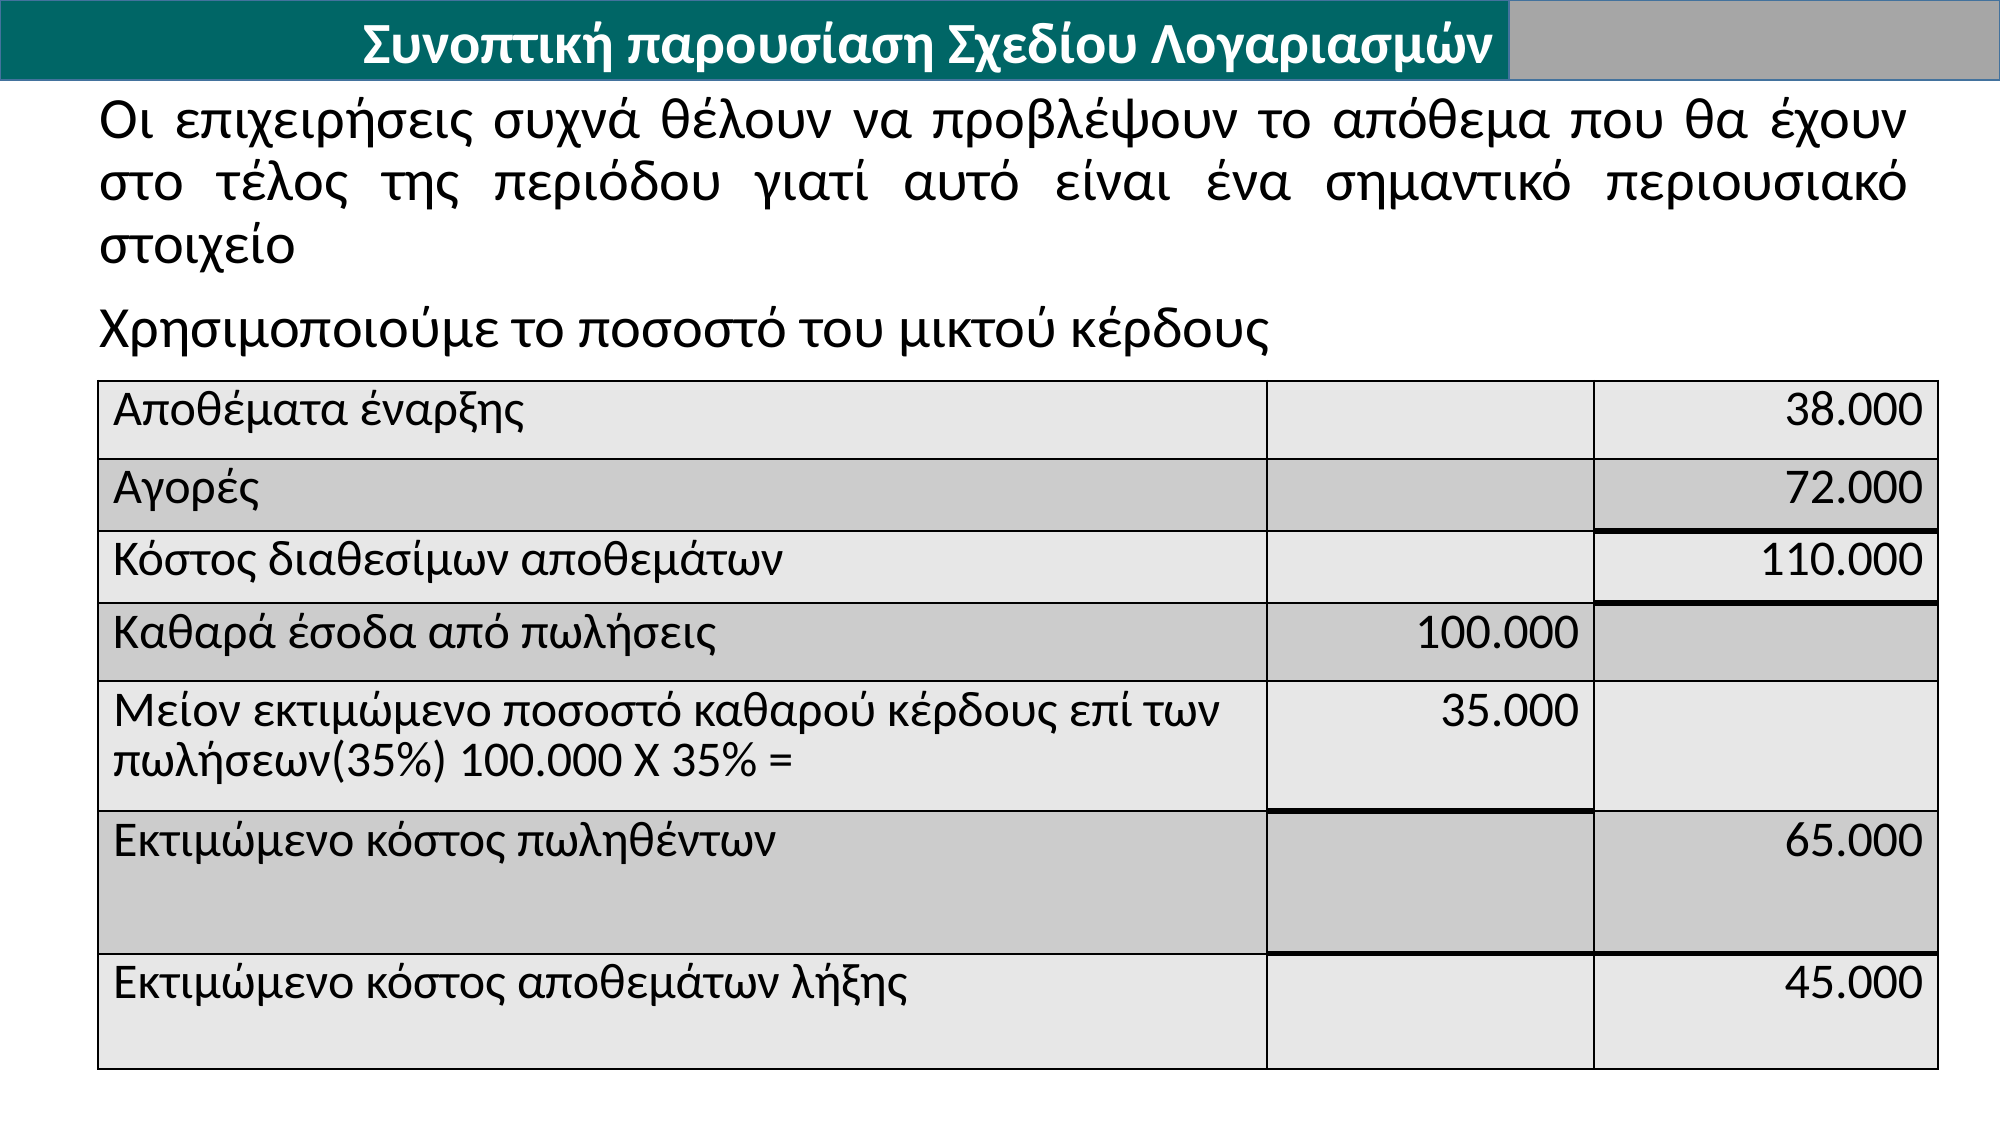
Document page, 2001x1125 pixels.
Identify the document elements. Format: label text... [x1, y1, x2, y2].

table_cell Κόστος διαθεσίμων αποθεμάτων [99, 532, 1266, 602]
table_cell [1268, 532, 1593, 602]
text_box [1508, 0, 2000, 81]
table_header [1268, 382, 1593, 458]
table_cell Εκτιμώμενο κόστος αποθεμάτων λήξης [99, 955, 1266, 1068]
table_cell 100.000 [1268, 604, 1593, 680]
list Οι επιχειρήσεις συχνά θέλουν να προβλέψουν το απόθεμα που θα έχουν στο τέλος της περιόδου γιατί αυτό είναι ένα σημαντικό περιουσιακό στοιχείο Χρησιμοποιούμε το ποσοστό του μικτού κέρδους [84, 81, 1925, 1125]
table_cell Καθαρά έσοδα από πωλήσεις [99, 604, 1266, 680]
table_header 38.000 [1595, 382, 1937, 458]
text_box Συνοπτική παρουσίαση Σχεδίου Λογαριασμών [0, 0, 1508, 81]
table_header Αποθέματα έναρξης [99, 382, 1266, 458]
table_cell 35.000 [1268, 682, 1593, 808]
table_cell Εκτιμώμενο κόστος πωληθέντων [99, 812, 1266, 953]
table_cell 72.000 [1595, 460, 1937, 528]
table_cell [1595, 682, 1937, 810]
table_cell 110.000 [1595, 534, 1937, 600]
table_cell Αγορές [99, 460, 1266, 530]
table_cell [1268, 460, 1593, 530]
table_cell 45.000 [1595, 956, 1937, 1068]
table_cell [1268, 956, 1593, 1068]
table_cell 65.000 [1595, 812, 1937, 951]
table_cell Μείον εκτιμώμενο ποσοστό καθαρού κέρδους επί των πωλήσεων(35%) 100.000 Χ 35% = [99, 682, 1266, 810]
table_cell [1595, 606, 1937, 680]
table_cell [1268, 814, 1593, 951]
